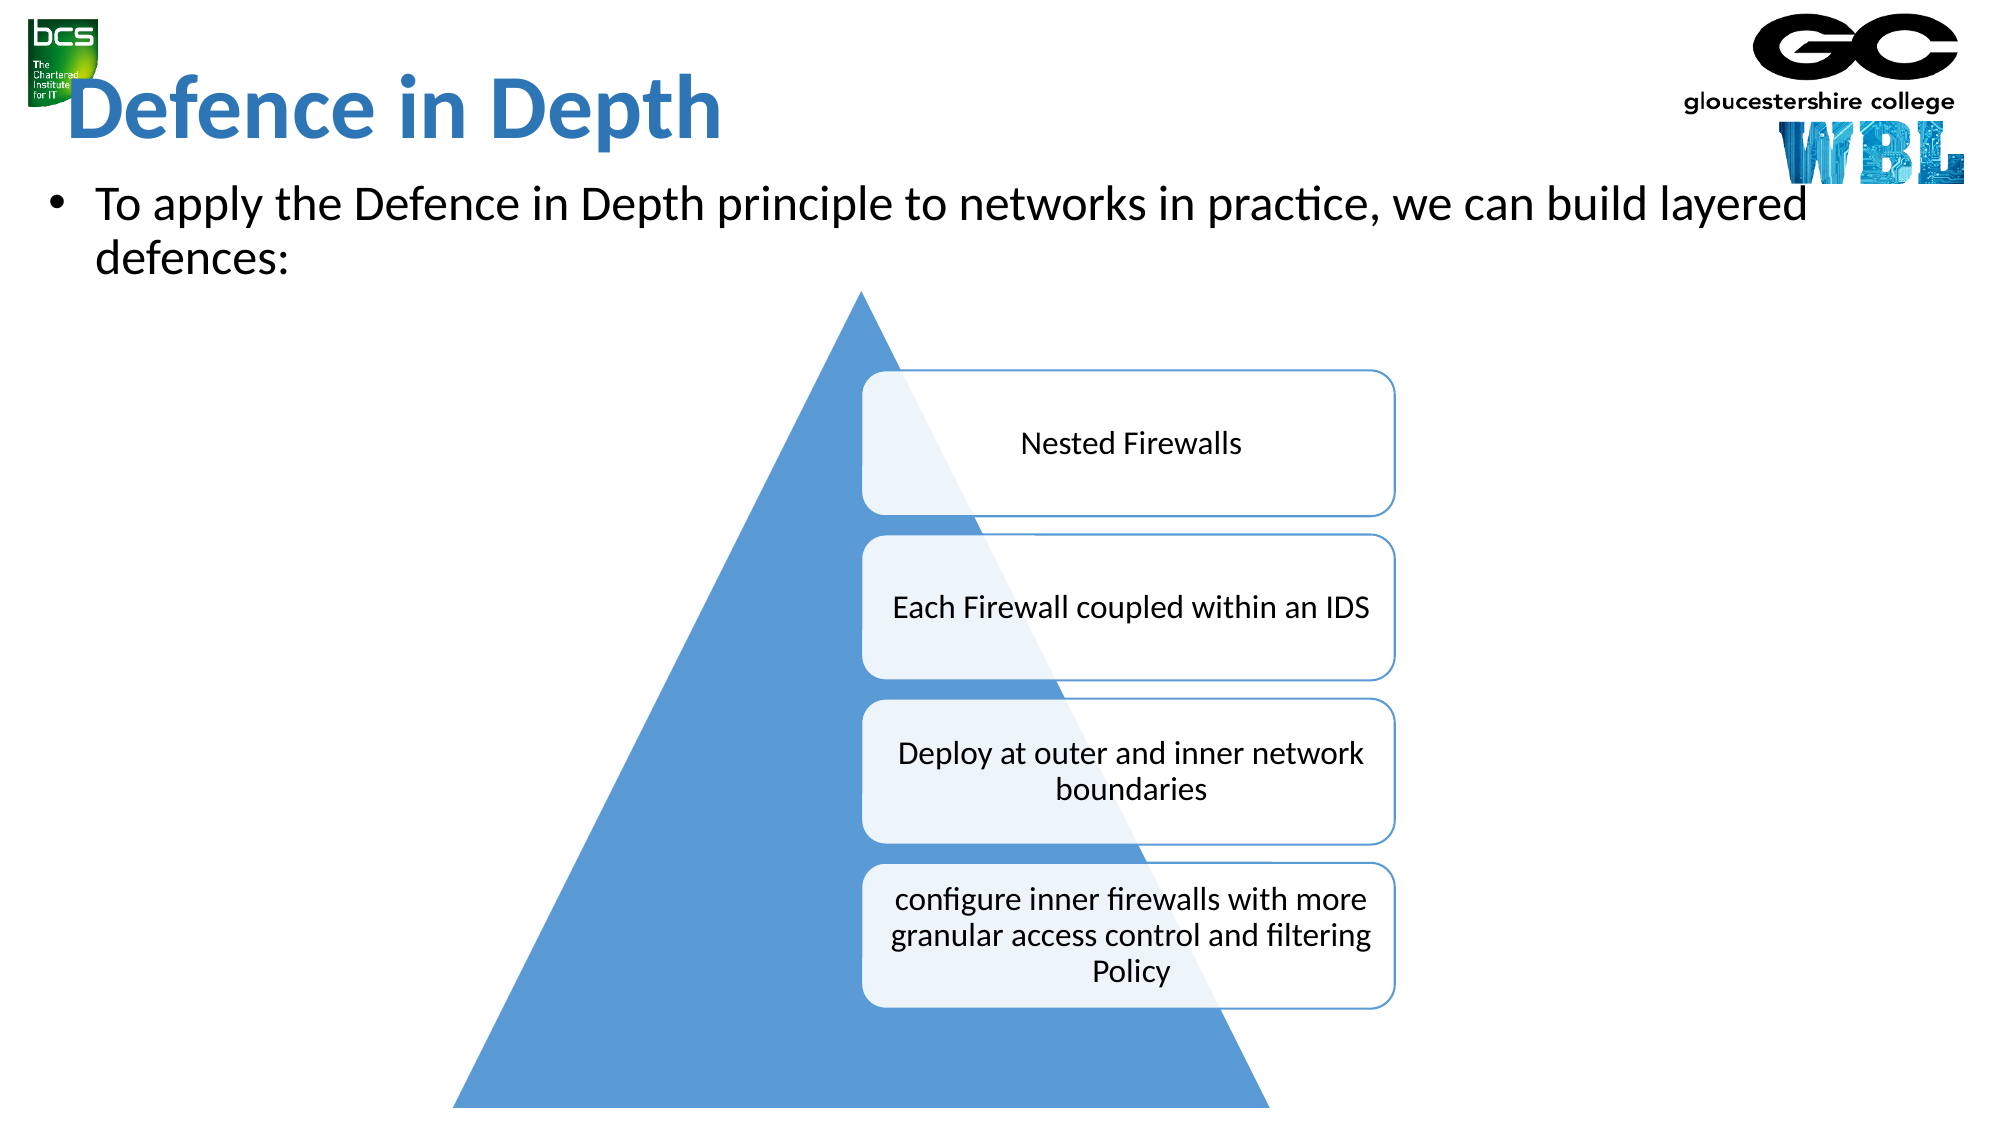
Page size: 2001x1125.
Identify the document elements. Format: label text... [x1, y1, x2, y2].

picture [1953, 163, 1959, 172]
picture [28, 19, 51, 107]
text_box To apply the Defence in Depth principle to networks in practice, we can build layered defences: [33, 169, 1953, 1110]
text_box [134, 288, 1712, 1110]
picture [1953, 5, 1964, 155]
text_box Defence in Depth [51, 0, 1953, 169]
